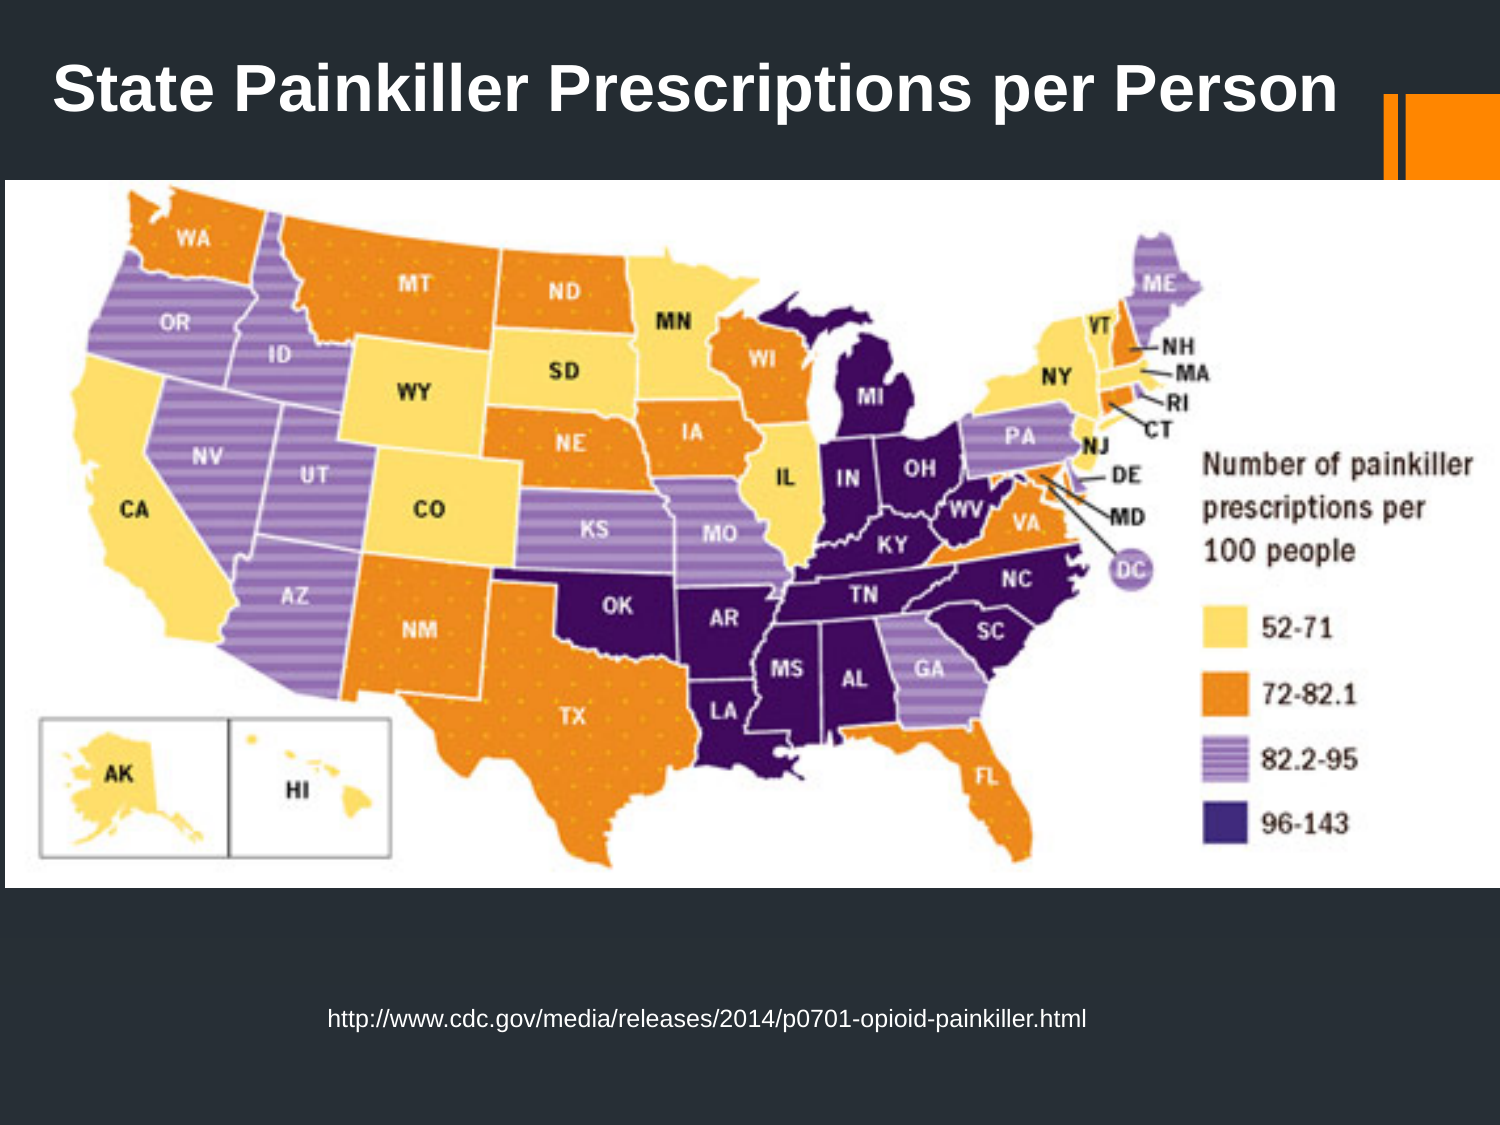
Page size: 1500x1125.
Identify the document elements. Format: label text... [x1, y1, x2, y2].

picture [4, 180, 1500, 888]
text_box http://www.cdc.gov/media/releases/2014/p0701-opioid-painkiller.html [312, 995, 1338, 1041]
text_box State Painkiller Prescriptions per Person [37, 37, 1450, 133]
